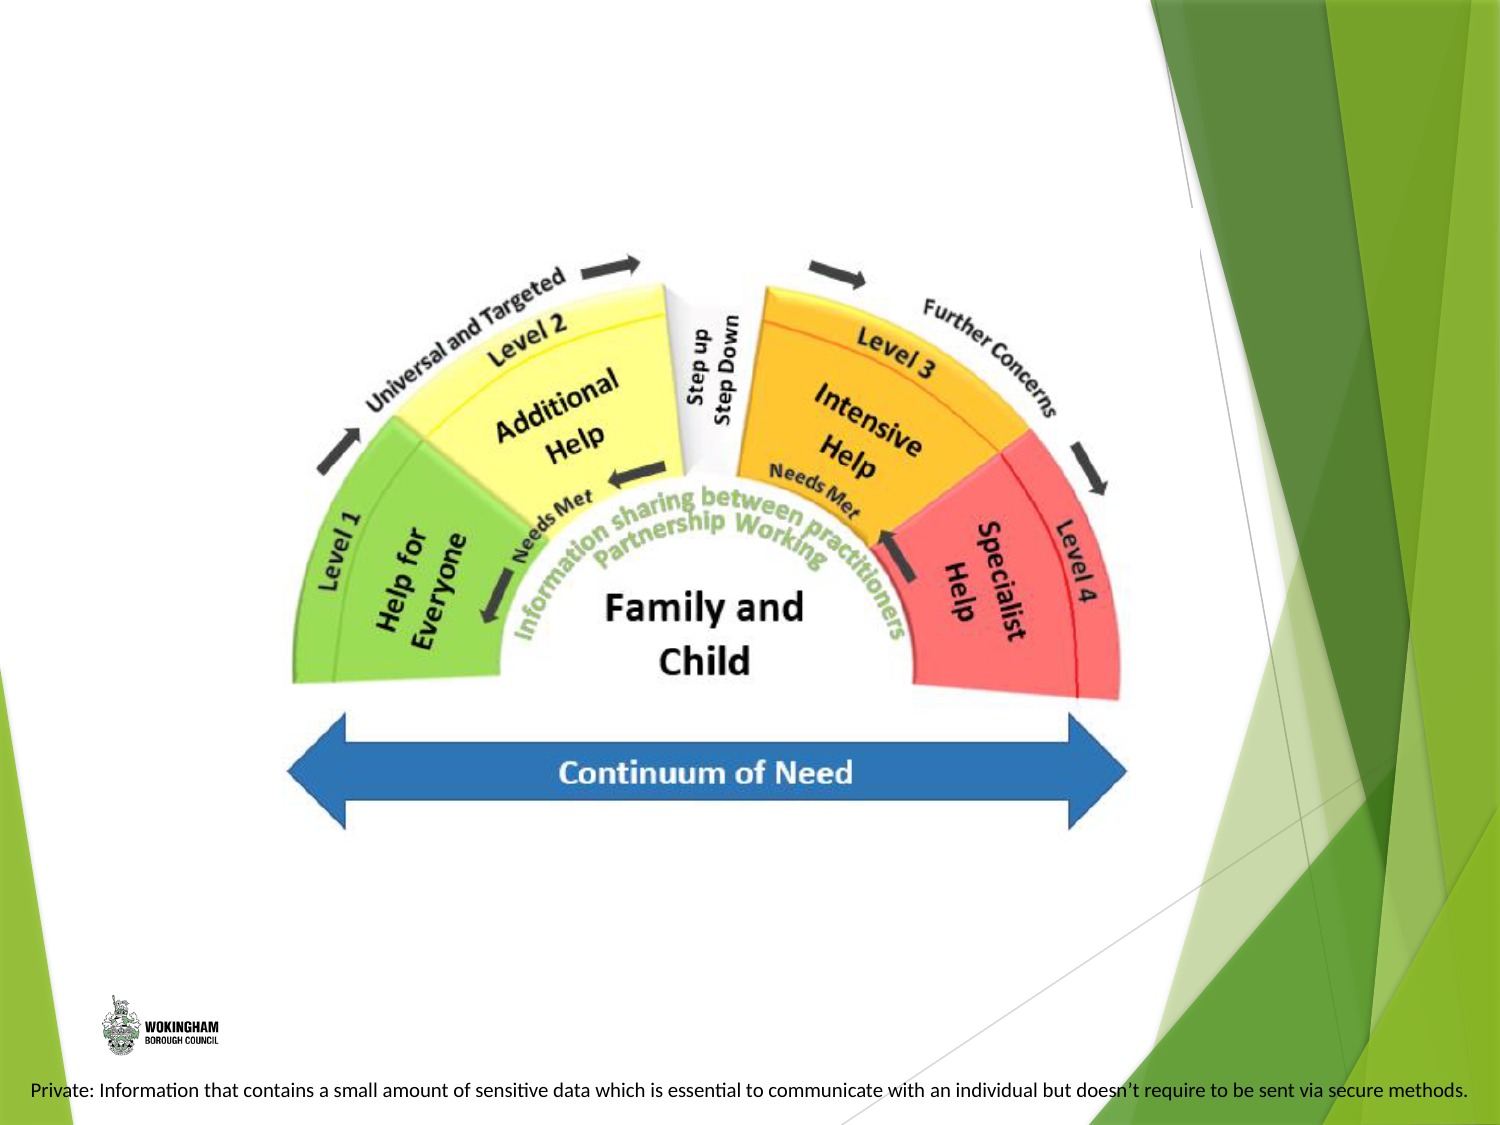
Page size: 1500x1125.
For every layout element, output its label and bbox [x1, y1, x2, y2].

list [217, 207, 1200, 857]
picture [102, 995, 219, 1056]
